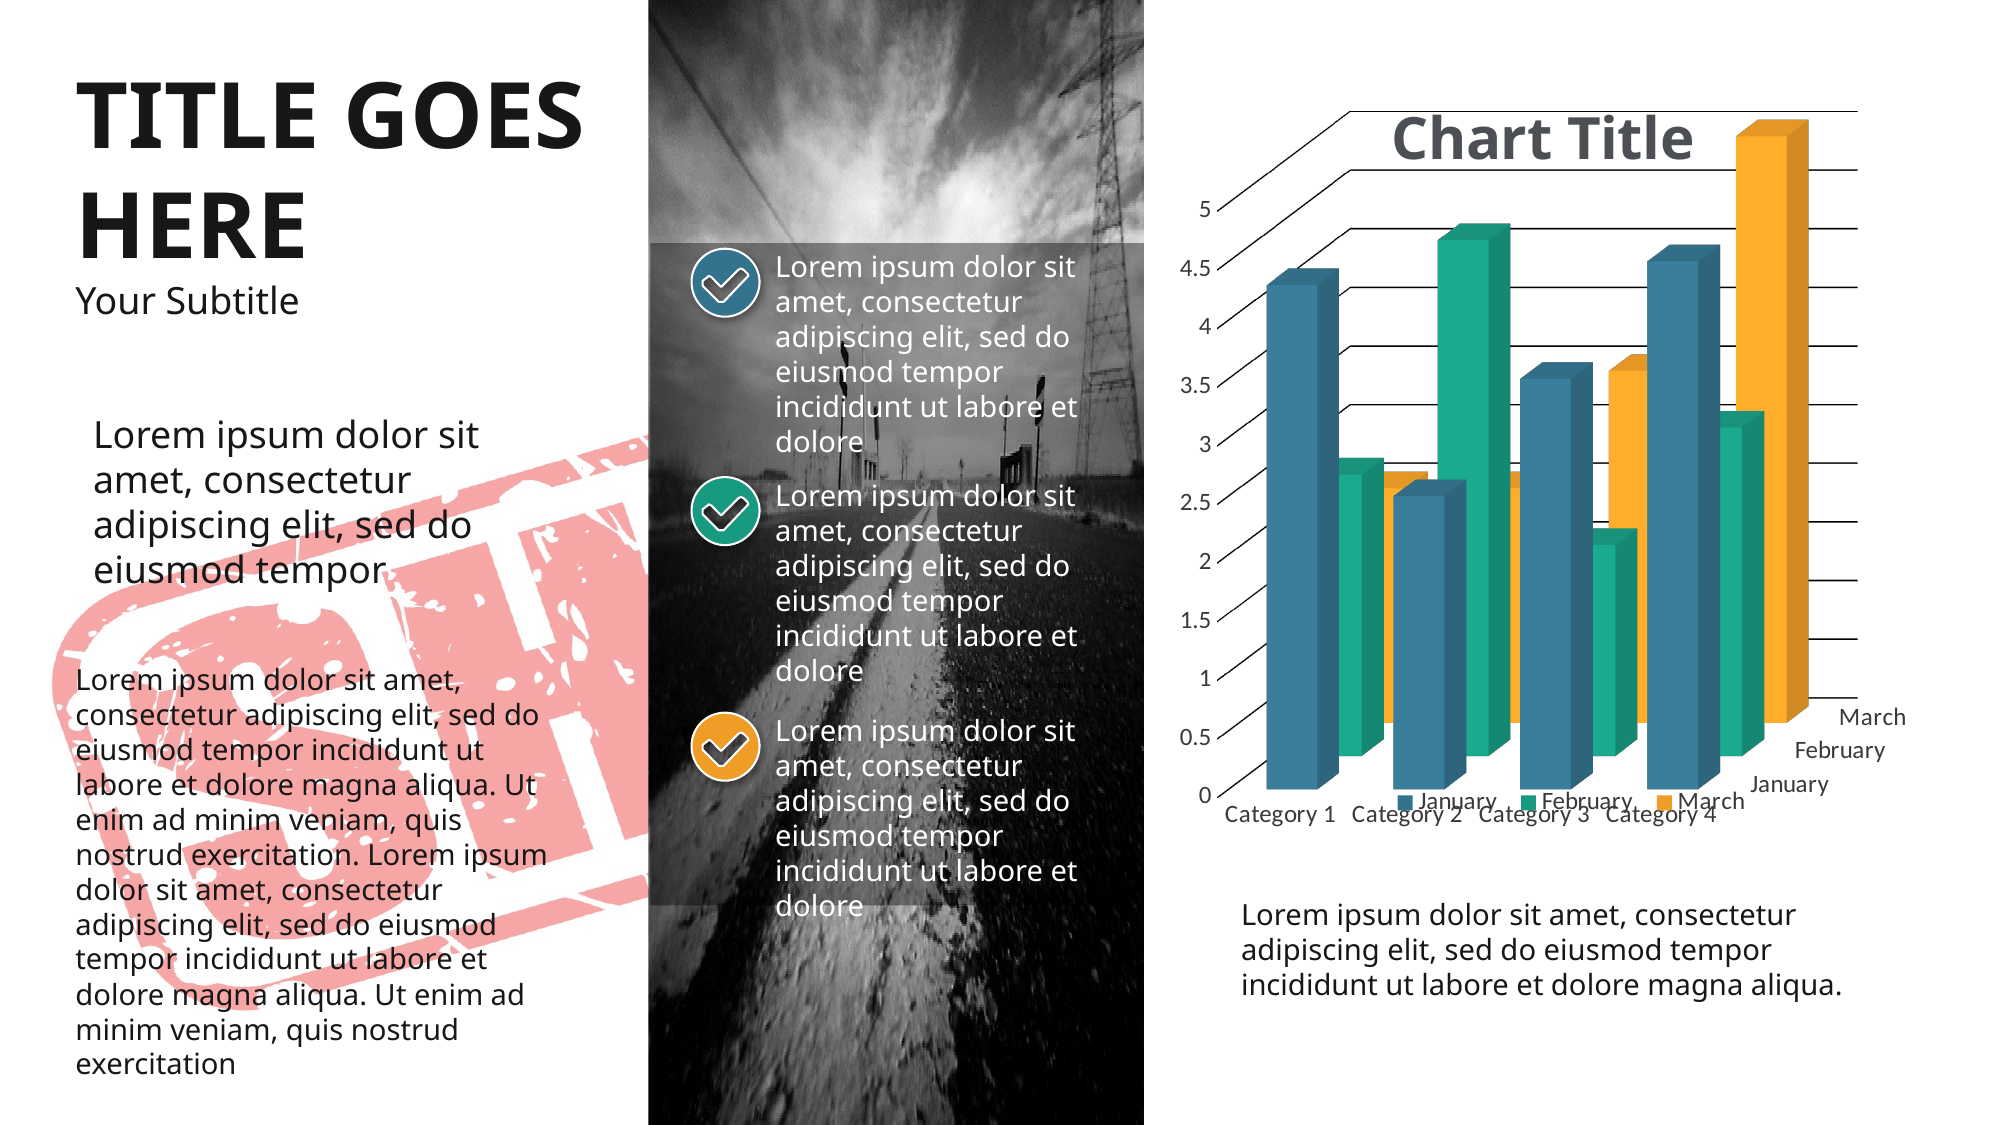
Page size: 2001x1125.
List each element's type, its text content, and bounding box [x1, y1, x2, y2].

text_box [691, 248, 760, 317]
text_box Lorem ipsum dolor sit amet, consectetur adipiscing elit, sed do eiusmod tempor incididunt ut labore et dolore [775, 248, 1121, 459]
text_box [0, 0, 647, 1125]
text_box [1143, 0, 2000, 1125]
text_box Lorem ipsum dolor sit amet, consectetur adipiscing elit, sed do eiusmod tempor incididunt ut labore et dolore [775, 712, 1121, 923]
text_box TITLE GOES HERE Your Subtitle [60, 49, 649, 330]
text_box [647, 0, 1143, 242]
text_box Lorem ipsum dolor sit amet, consectetur adipiscing elit, sed do eiusmod tempor incididunt ut labore et dolore [775, 477, 1121, 687]
text_box [691, 477, 760, 546]
text_box [691, 712, 760, 781]
chart [1159, 10, 1975, 906]
text_box Lorem ipsum dolor sit amet, consectetur adipiscing elit, sed do eiusmod tempor [78, 404, 604, 599]
text_box Lorem ipsum dolor sit amet, consectetur adipiscing elit, sed do eiusmod tempor incididunt ut labore et dolore magna aliqua. [1226, 906, 1909, 1009]
text_box [647, 330, 1143, 1125]
text_box [649, 242, 1143, 907]
text_box Lorem ipsum dolor sit amet, consectetur adipiscing elit, sed do eiusmod tempor incididunt ut labore et dolore magna aliqua. Ut enim ad minim veniam, quis nostrud exercitation. Lorem ipsum dolor sit amet, consectetur adipiscing elit, sed do eiusmod tempor incididunt ut labore et dolore magna aliqua. Ut enim ad minim veniam, quis nostrud exercitation [60, 653, 586, 1125]
